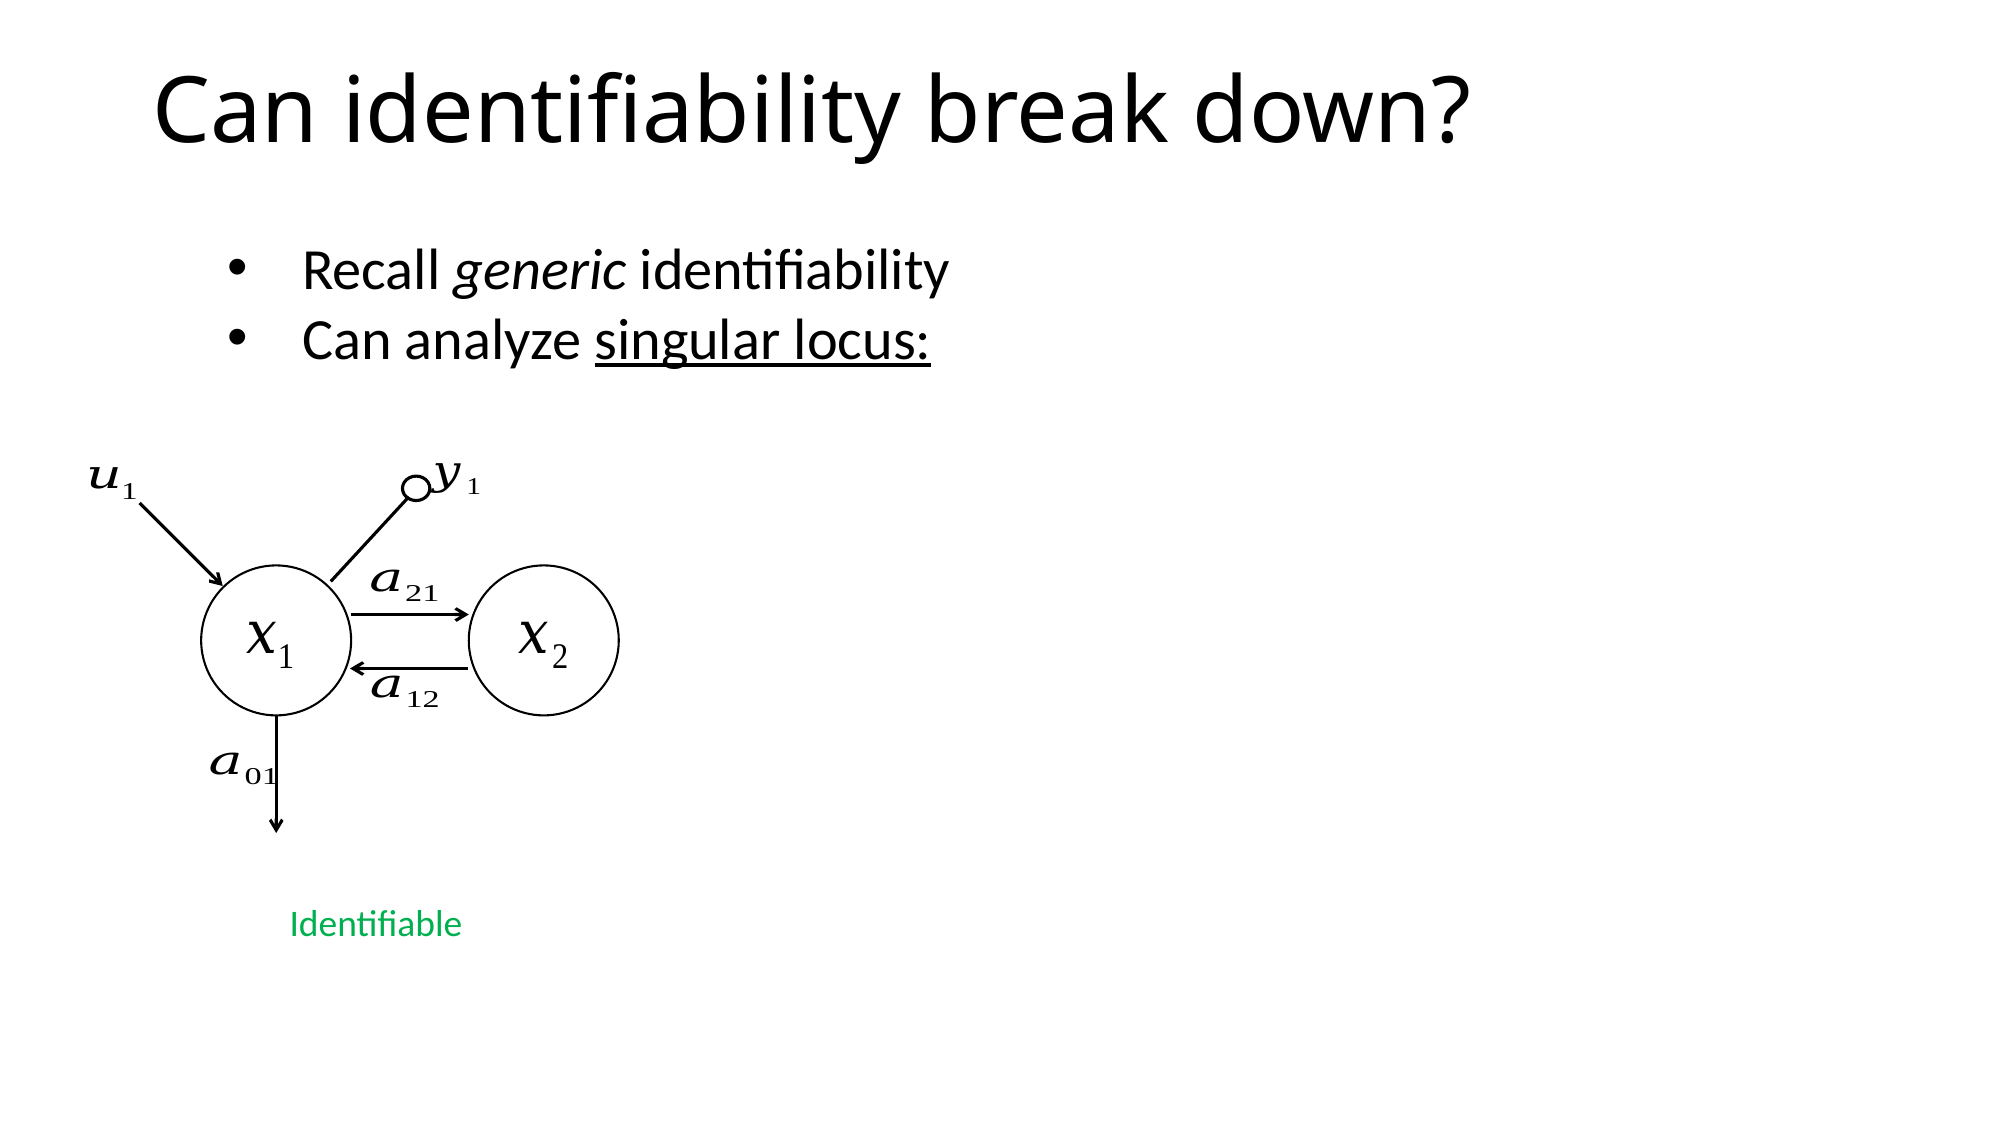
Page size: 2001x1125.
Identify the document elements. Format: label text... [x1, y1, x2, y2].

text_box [330, 496, 409, 582]
text_box Identifiable [274, 891, 575, 952]
text_box [401, 475, 431, 502]
text_box [467, 564, 620, 717]
text_box [200, 564, 353, 717]
title Can identifiability break down? [137, 3, 1863, 222]
